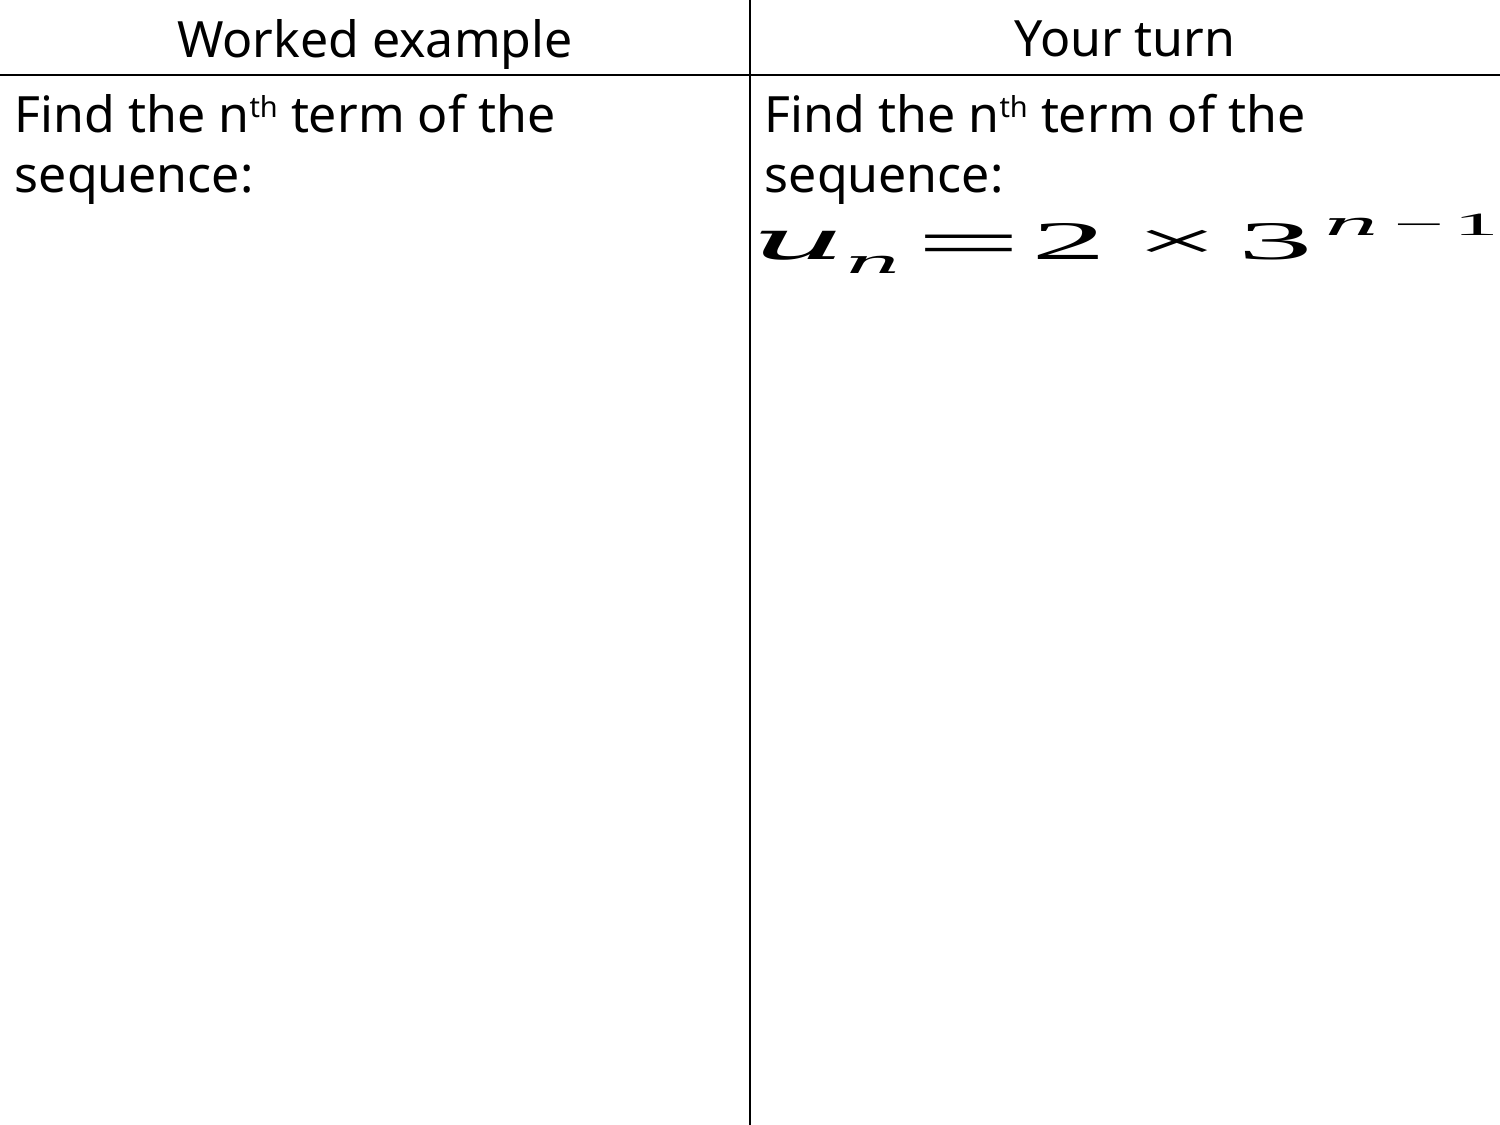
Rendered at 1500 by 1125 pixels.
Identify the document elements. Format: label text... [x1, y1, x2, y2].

text_box Your turn [751, 0, 1500, 74]
text_box Worked example [0, 0, 749, 74]
